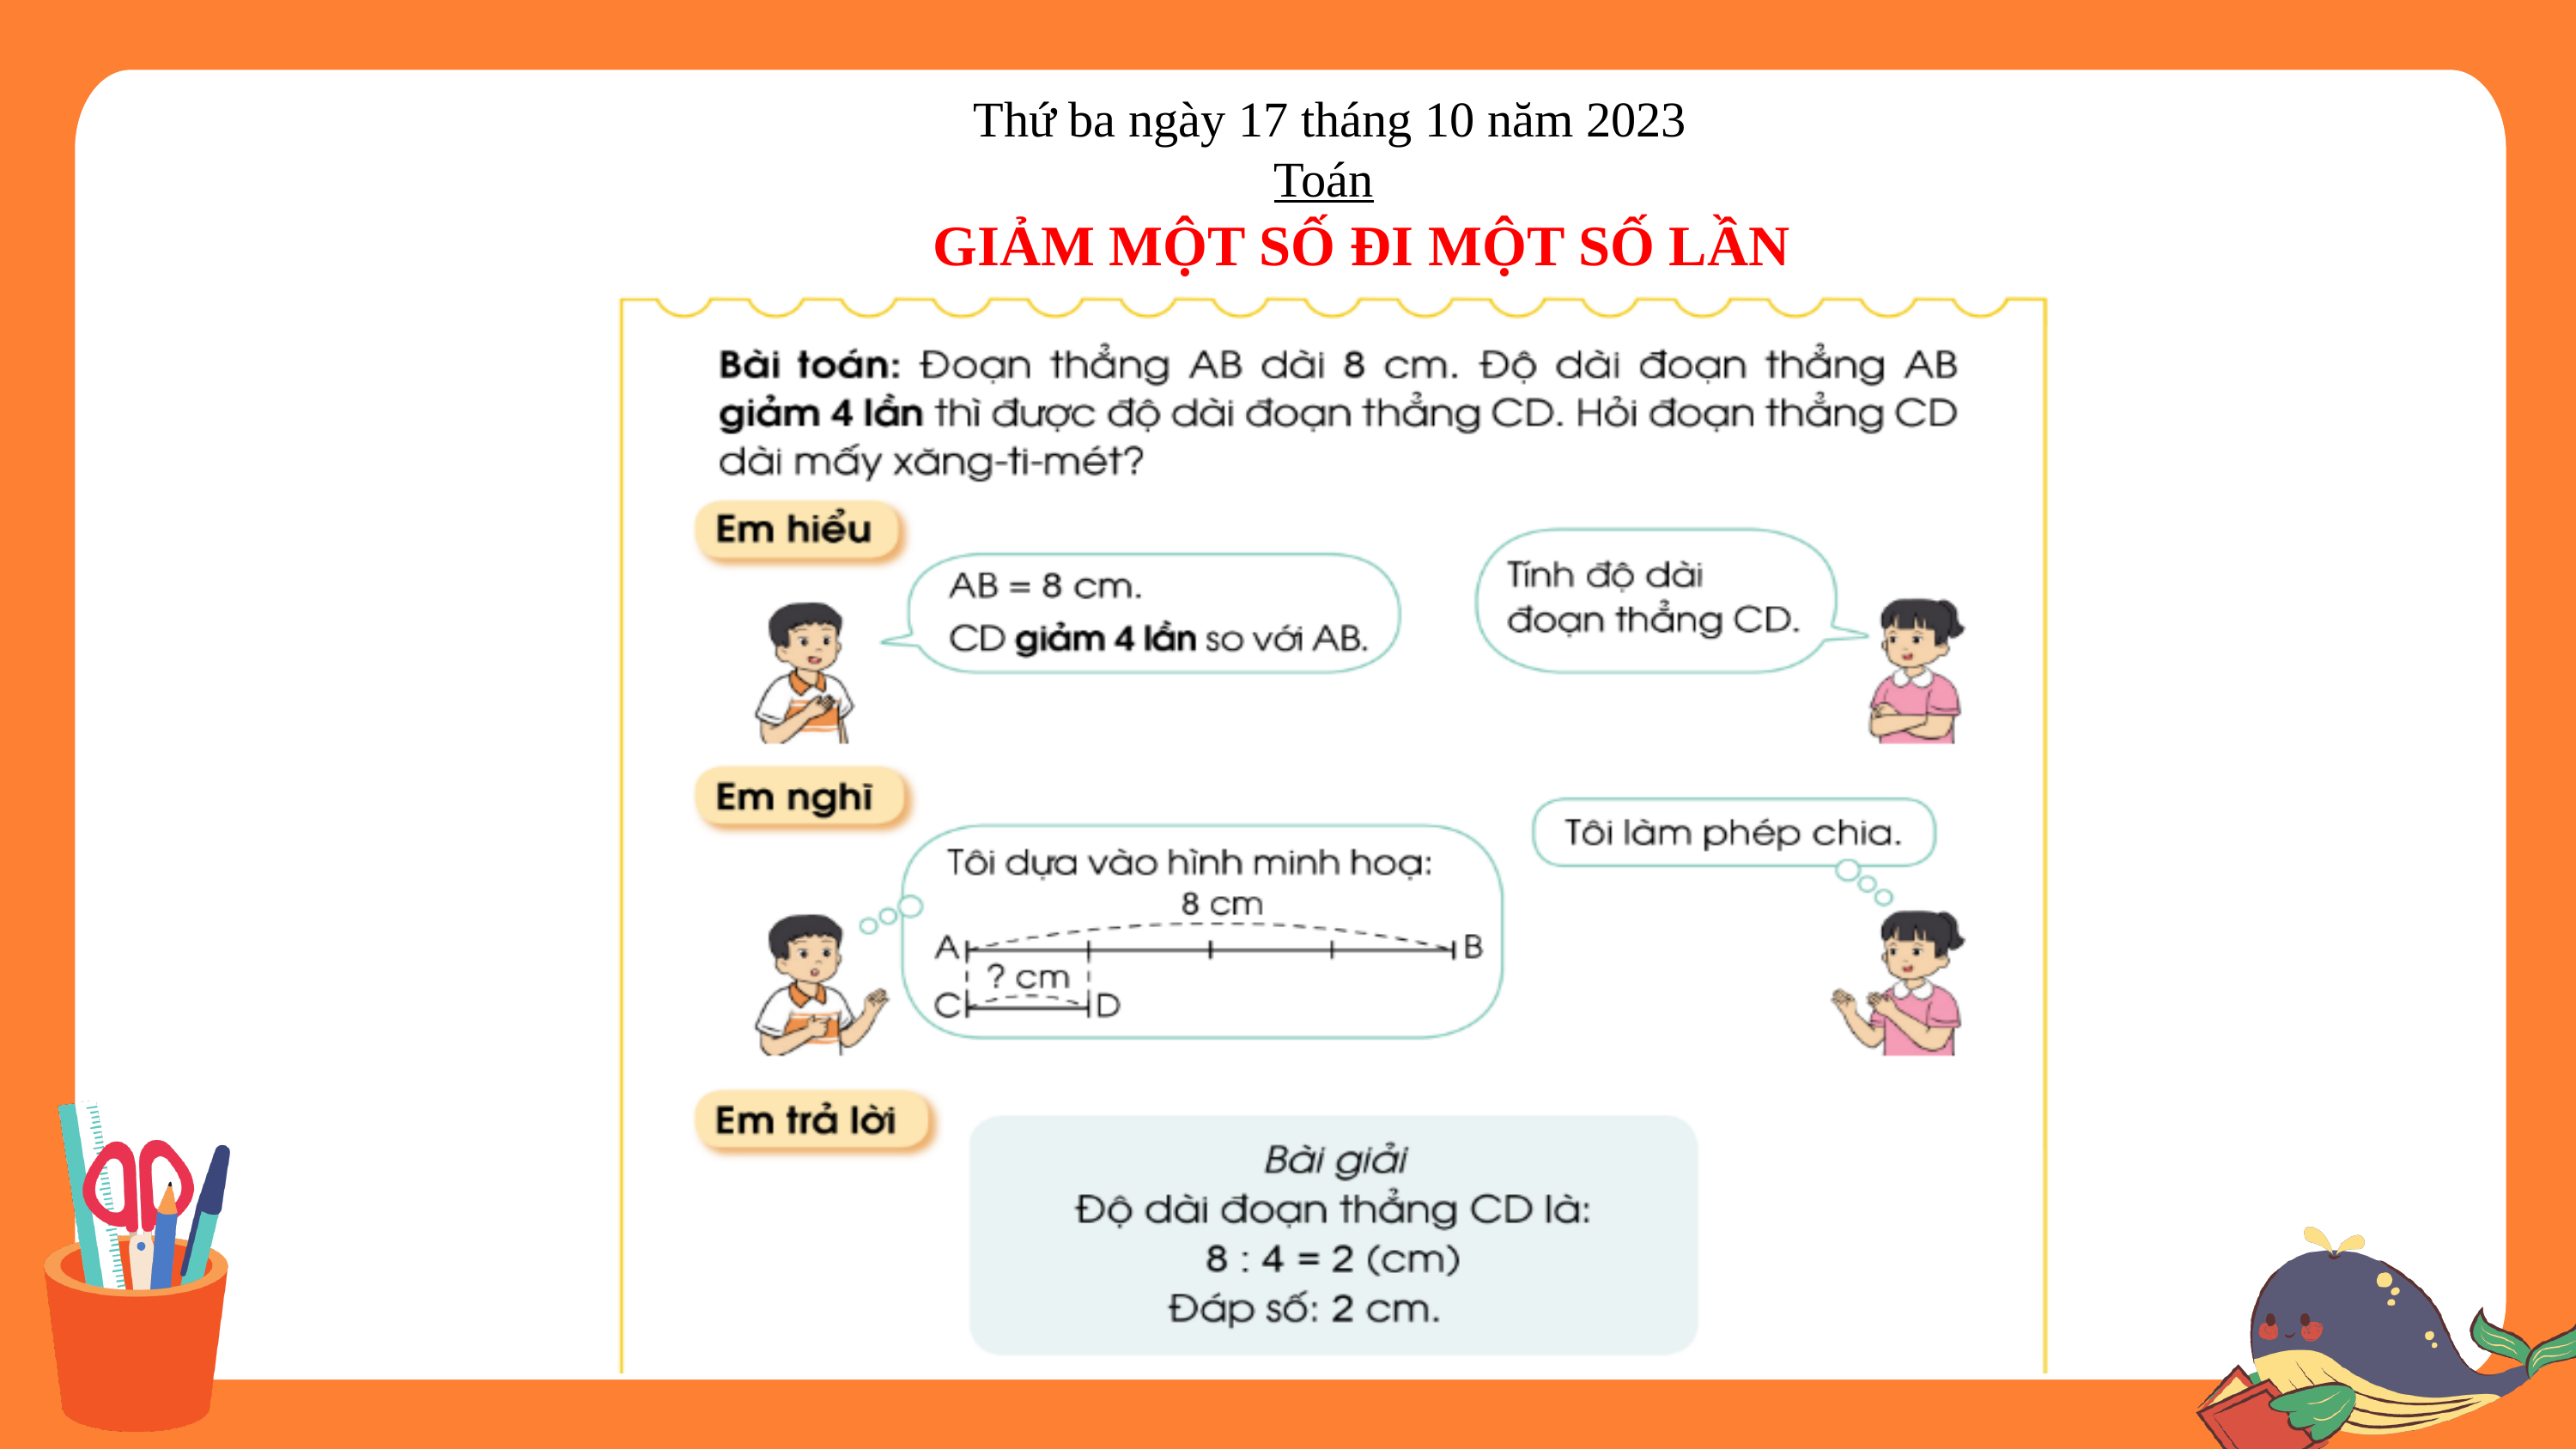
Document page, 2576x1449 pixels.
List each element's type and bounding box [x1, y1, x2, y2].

picture [592, 294, 2075, 1374]
picture [2195, 1225, 2576, 1449]
text_box [75, 70, 2506, 1380]
picture [42, 1099, 232, 1432]
